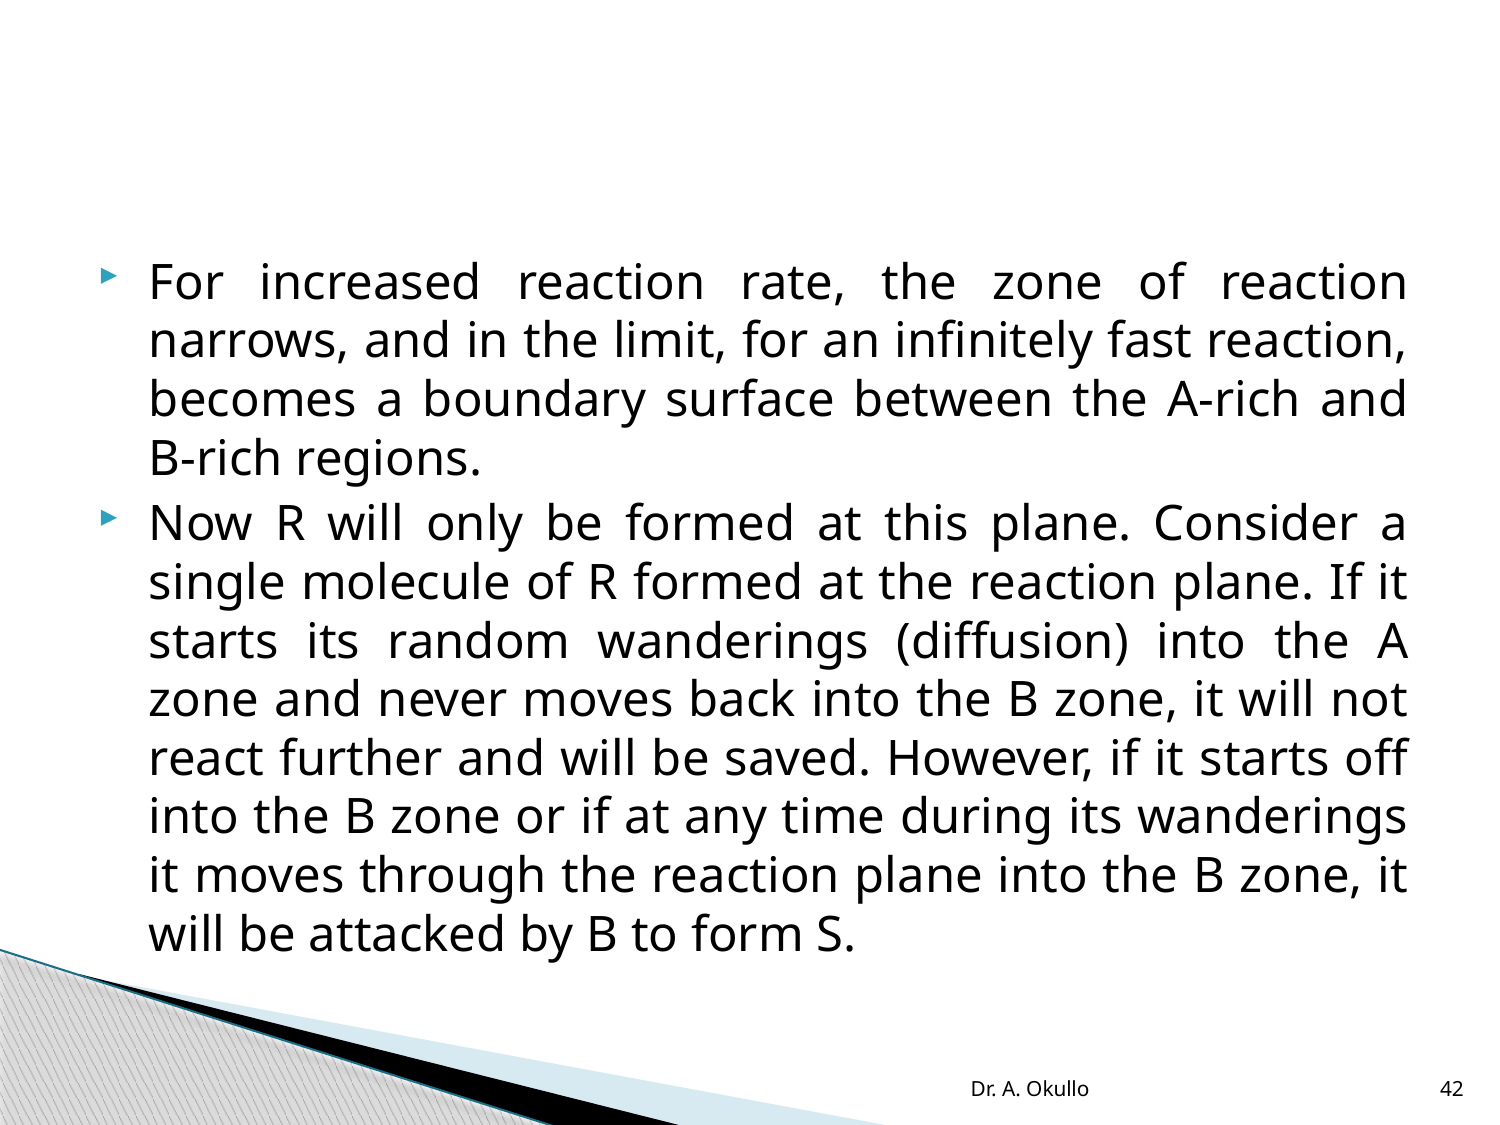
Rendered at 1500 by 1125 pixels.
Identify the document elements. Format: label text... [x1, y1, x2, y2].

footer Dr. A. Okullo [718, 1051, 1105, 1112]
list For increased reaction rate, the zone of reaction narrows, and in the limit, for an infinitely fast reaction, becomes a boundary surface between the A-rich and B-rich regions. Now R will only be formed at this plane. Consider a single molecule of R formed at the reaction plane. If it starts its random wanderings (diffusion) into the A zone and never moves back into the B zone, it will not react further and will be saved. However, if it starts off into the B zone or if at any time during its wanderings it moves through the reaction plane into the B zone, it will be attacked by B to form S. [75, 243, 1425, 986]
slide_number 42 [1418, 1051, 1479, 1112]
